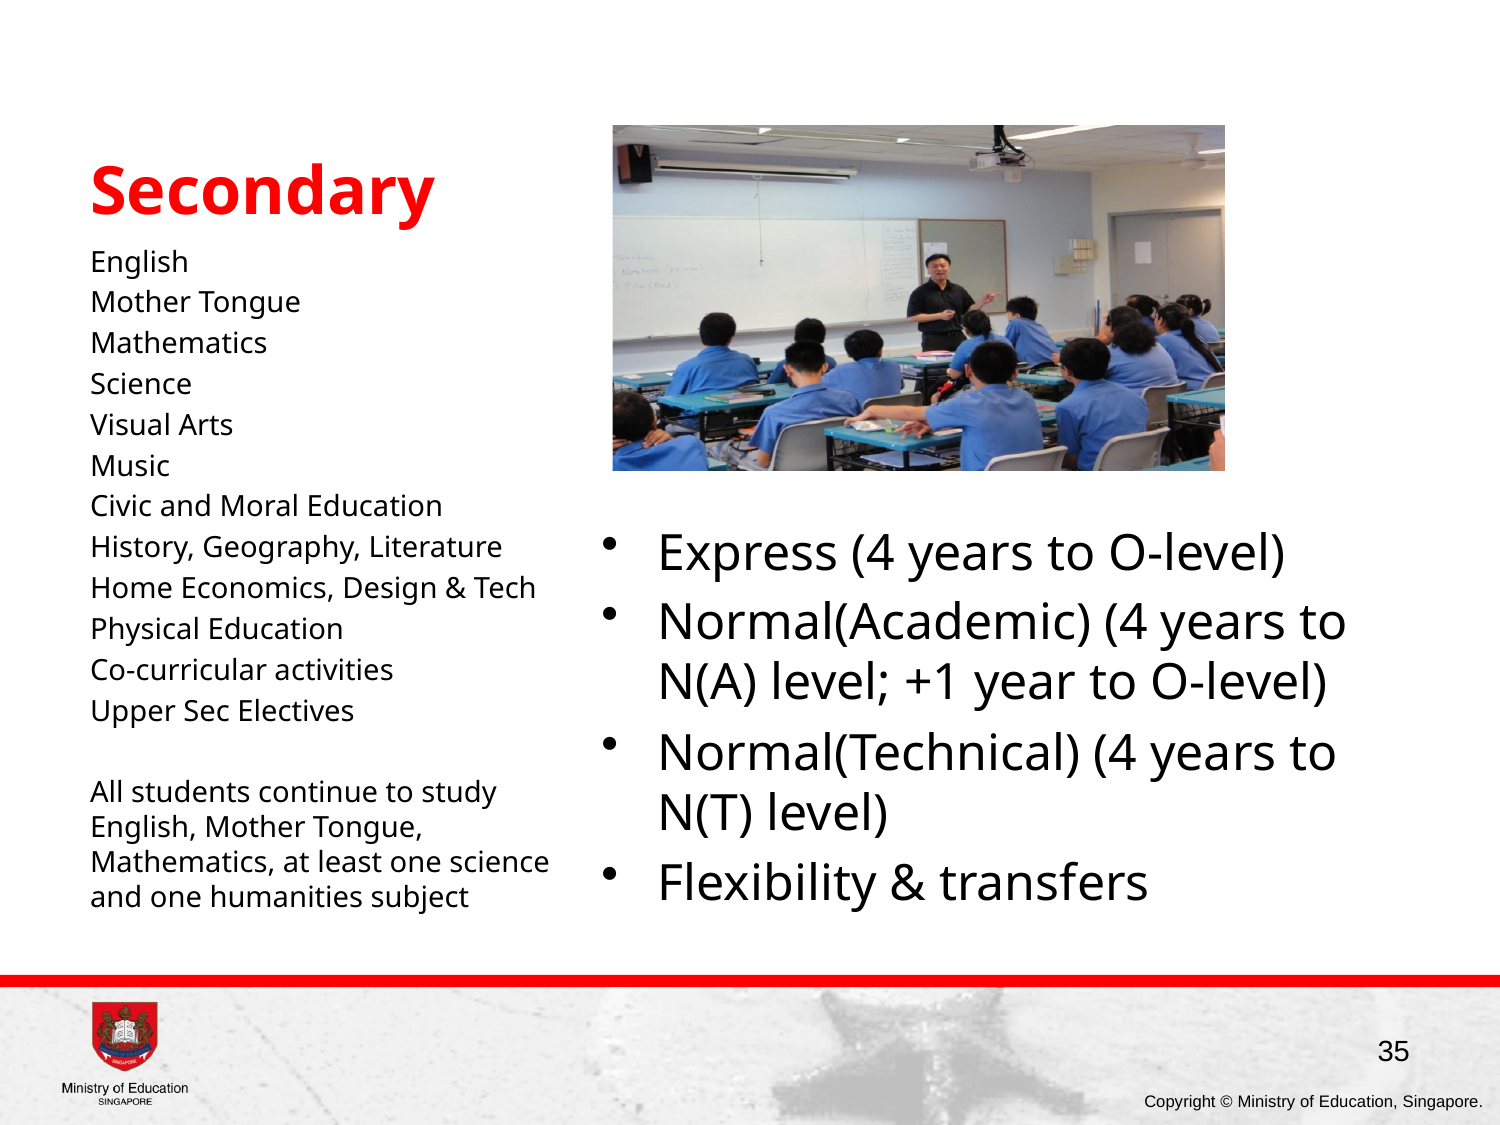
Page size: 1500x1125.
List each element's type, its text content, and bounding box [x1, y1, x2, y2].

list English Mother Tongue Mathematics Science Visual Arts Music Civic and Moral Education History, Geography, Literature Home Economics, Design & Tech Physical Education Co-curricular activities Upper Sec Electives All students continue to study English, Mother Tongue, Mathematics, at least one science and one humanities subject [75, 235, 569, 1005]
picture [62, 1001, 188, 1105]
title Secondary [74, 44, 569, 236]
picture [612, 124, 1226, 471]
slide_number 35 [1074, 1024, 1426, 1103]
list Express (4 years to O-level) Normal(Academic) (4 years to N(A) level; +1 year to O-level) Normal(Technical) (4 years to N(T) level) Flexibility & transfers [586, 512, 1425, 1005]
